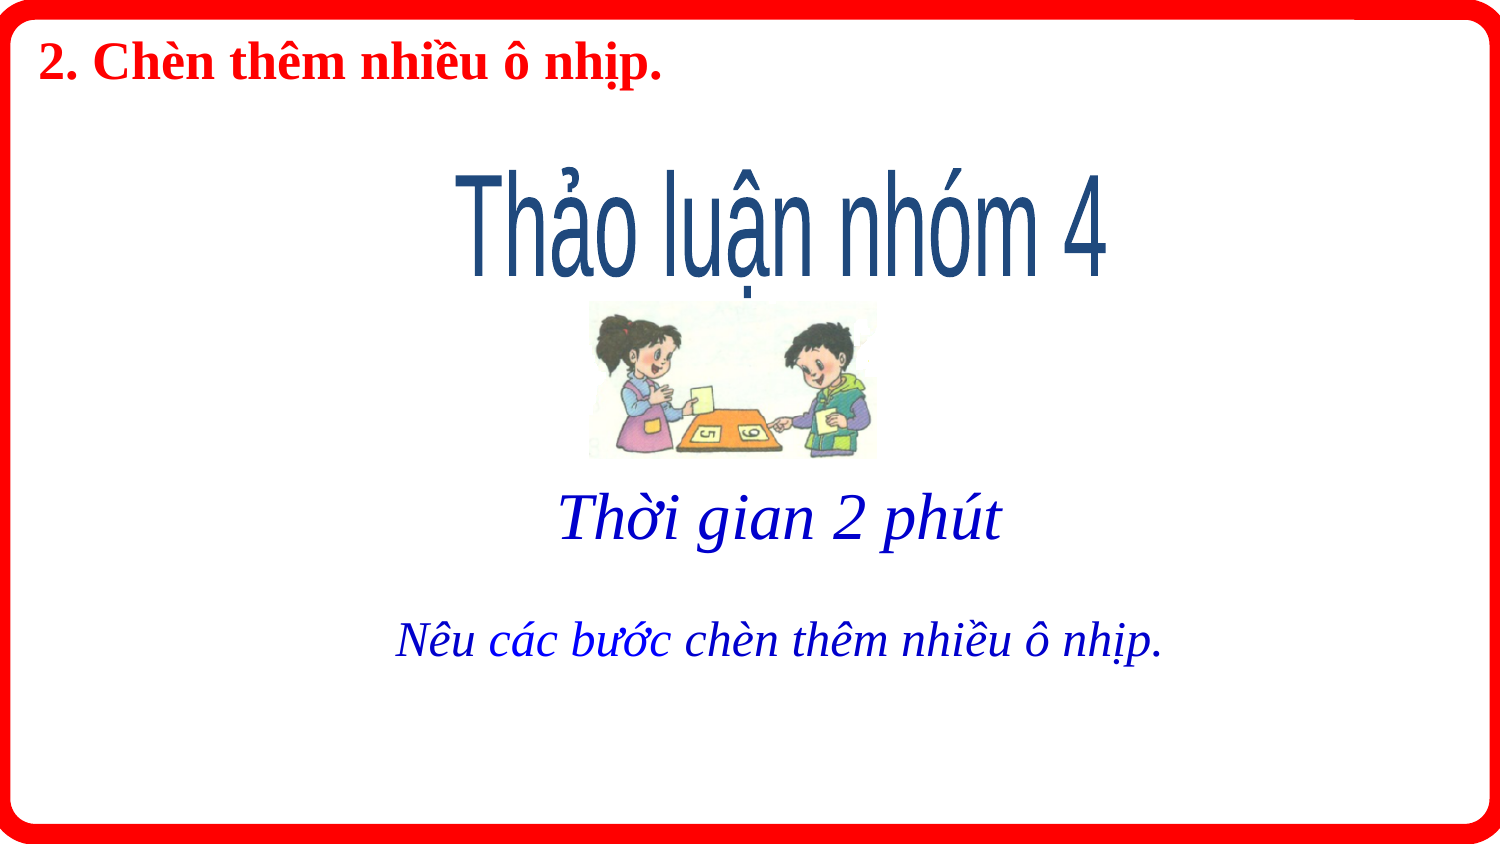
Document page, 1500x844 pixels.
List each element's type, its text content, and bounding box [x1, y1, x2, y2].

picture [588, 300, 877, 460]
text_box 2. Chèn thêm nhiều ô nhịp. [23, 17, 1374, 97]
text_box [0, 9, 1500, 835]
text_box Nêu các bước chèn thêm nhiều ô nhịp. [59, 602, 1500, 672]
